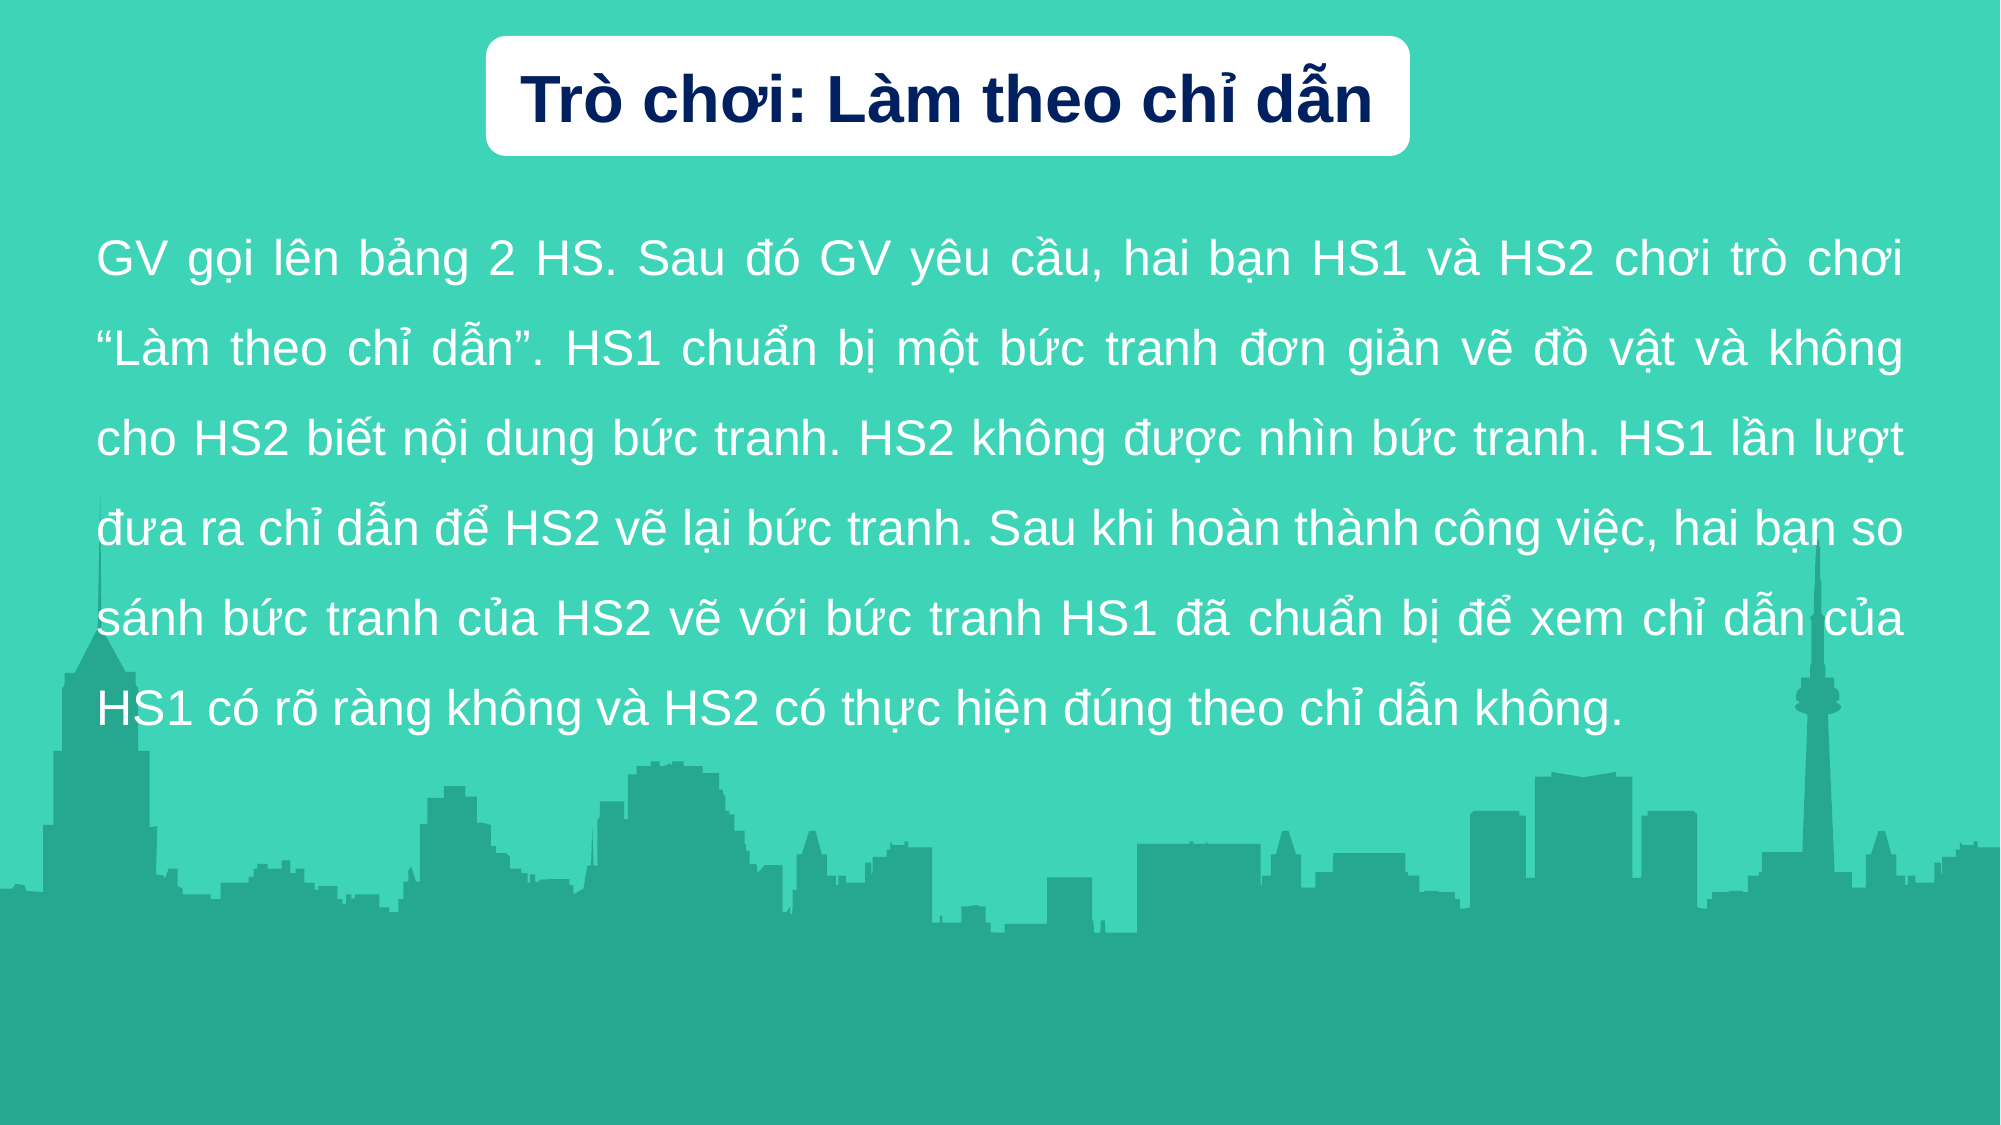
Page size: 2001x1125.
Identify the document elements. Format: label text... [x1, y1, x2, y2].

text_box Trò chơi: Làm theo chỉ dẫn [484, 34, 1411, 157]
text_box GV gọi lên bảng 2 HS. Sau đó GV yêu cầu, hai bạn HS1 và HS2 chơi trò chơi “Làm theo chỉ dẫn”. HS1 chuẩn bị một bức tranh đơn giản vẽ đồ vật và không cho HS2 biết nội dung bức tranh. HS2 không được nhìn bức tranh. HS1 lần lượt đưa ra chỉ dẫn để HS2 vẽ lại bức tranh. Sau khi hoàn thành công việc, hai bạn so sánh bức tranh của HS2 vẽ với bức tranh HS1 đã chuẩn bị để xem chỉ dẫn của HS1 có rõ ràng không và HS2 có thực hiện đúng theo chỉ dẫn không. [82, 188, 1920, 744]
